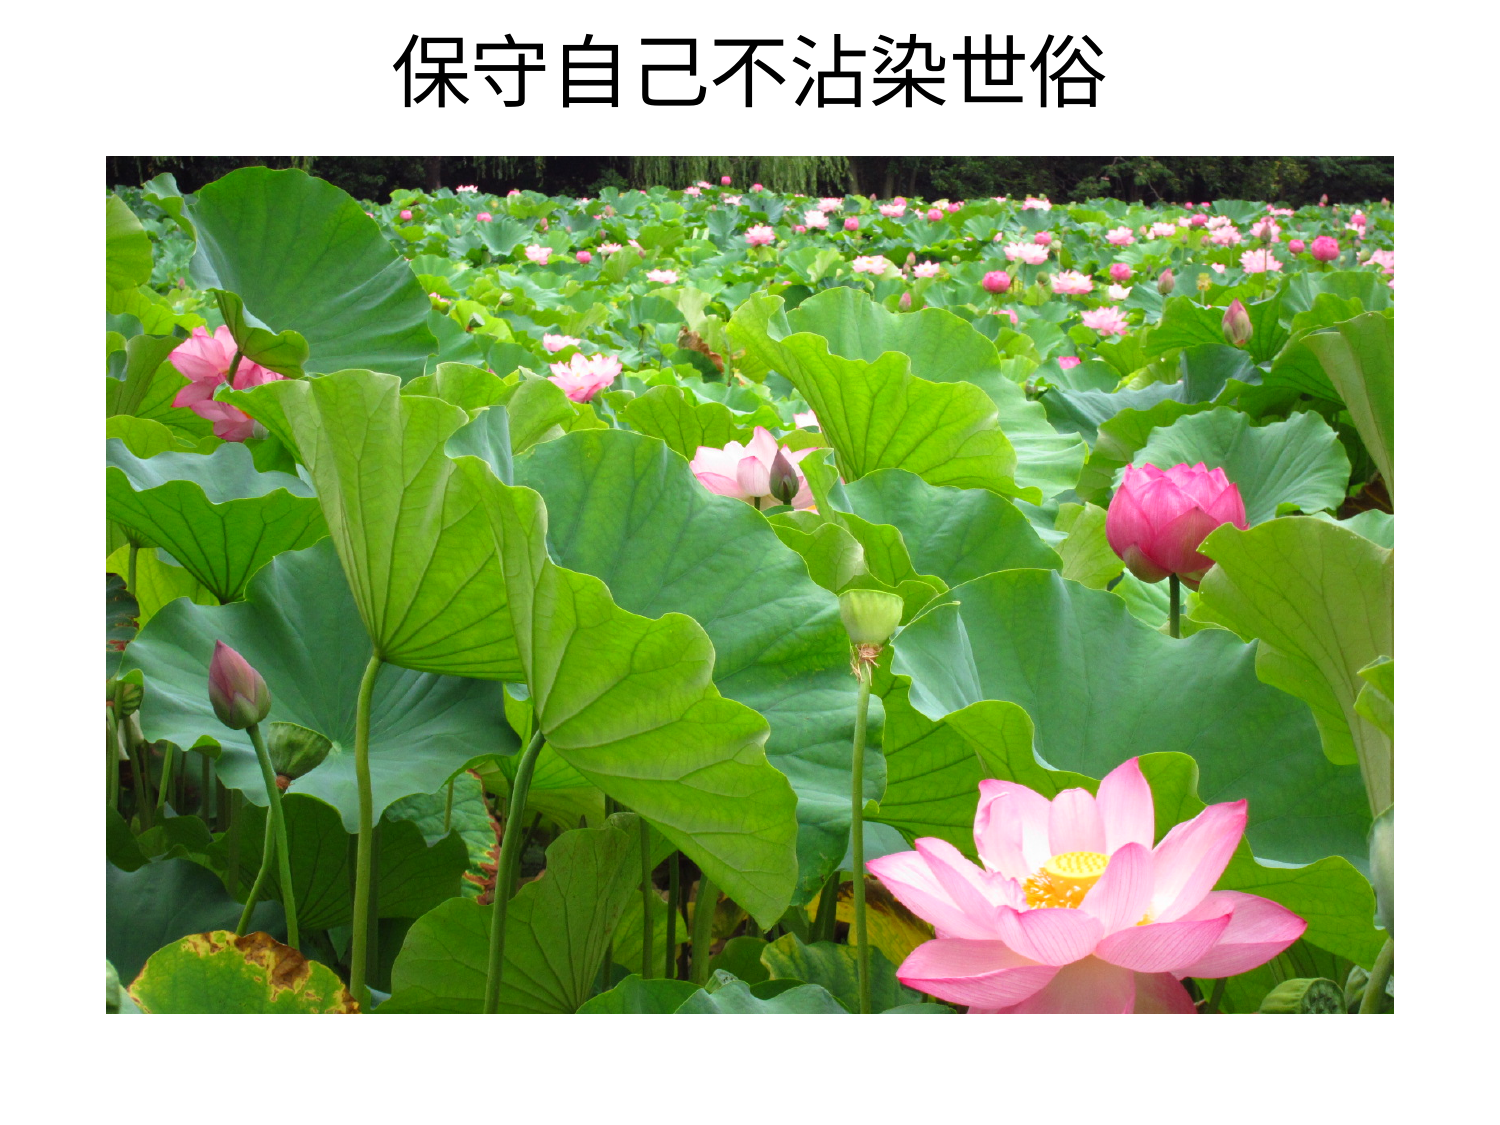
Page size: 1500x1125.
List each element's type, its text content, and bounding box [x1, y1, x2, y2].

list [106, 156, 1394, 1014]
title 保守自己不沾染世俗 [103, 24, 1397, 127]
